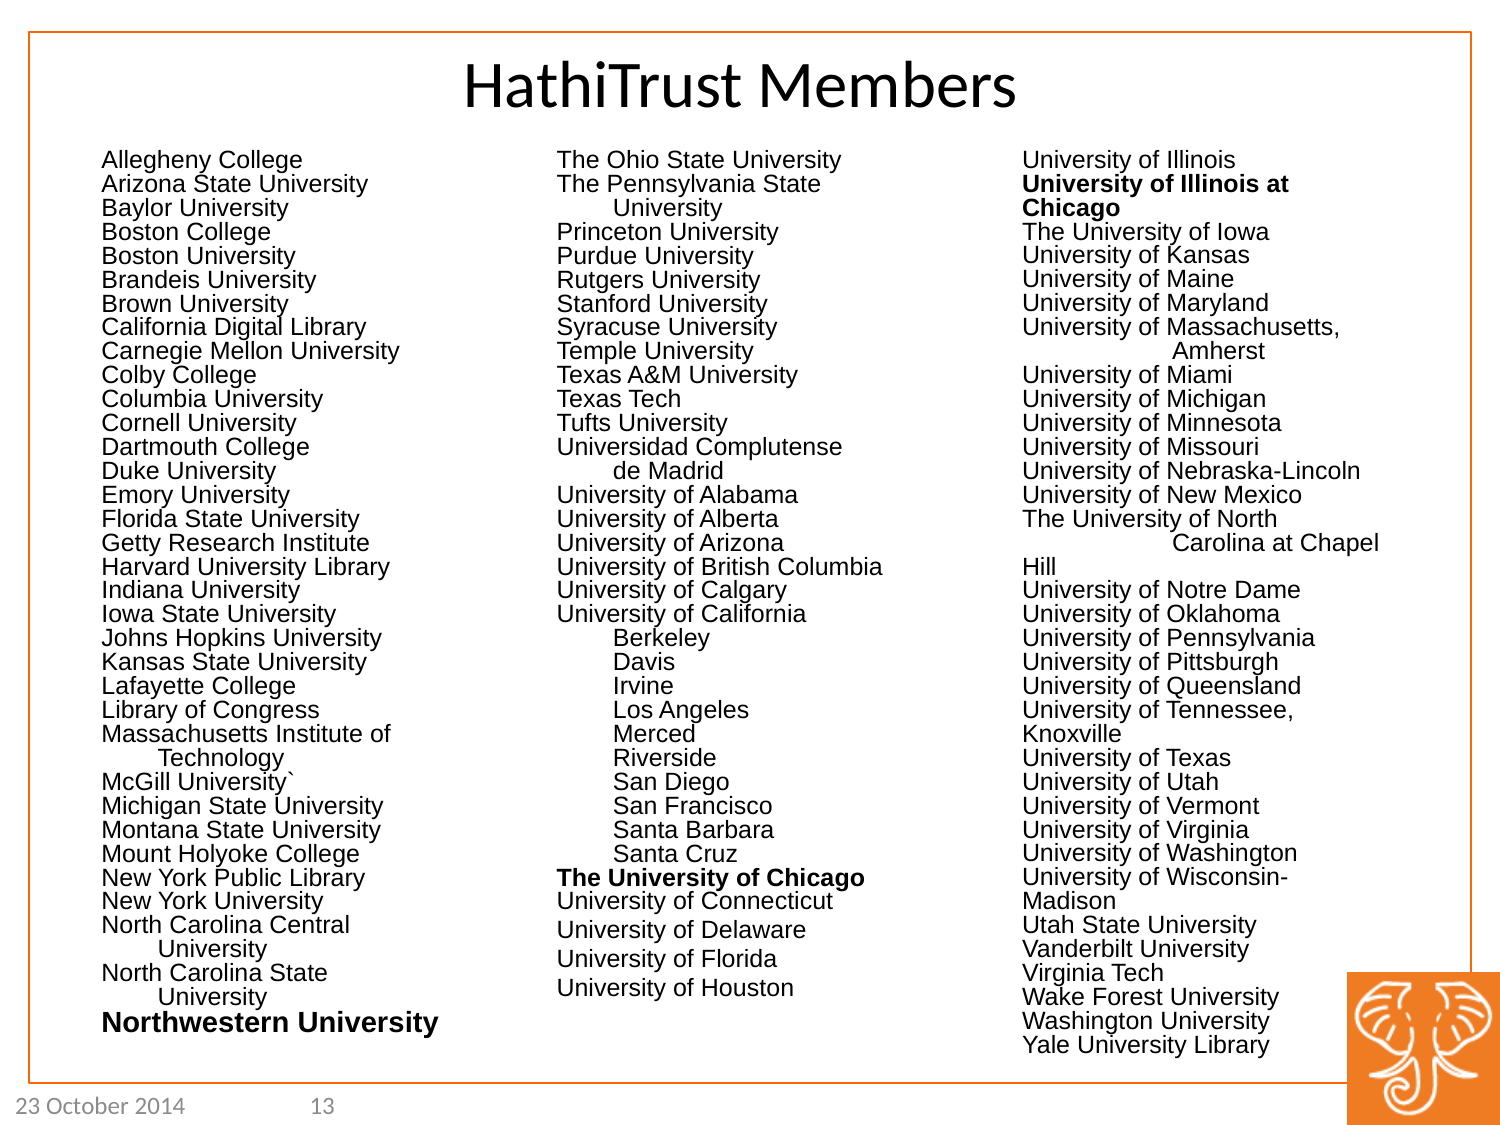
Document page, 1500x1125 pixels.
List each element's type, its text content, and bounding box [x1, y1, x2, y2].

title HathiTrust Members [106, 29, 1375, 133]
text_box University of Illinois University of Illinois at Chicago The University of Iowa University of Kansas University of Maine University of Maryland University of Massachusetts, Amherst University of Miami University of Michigan University of Minnesota University of Missouri University of Nebraska-Lincoln University of New Mexico The University of North Carolina at Chapel Hill University of Notre Dame University of Oklahoma University of Pennsylvania University of Pittsburgh University of Queensland University of Tennessee, Knoxville University of Texas University of Utah University of Vermont University of Virginia University of Washington University of Wisconsin- Madison Utah State University Vanderbilt University Virginia Tech Wake Forest University Washington University Yale University Library [1007, 141, 1417, 1118]
picture [1347, 972, 1500, 1125]
list Allegheny College Arizona State University Baylor University Boston College Boston University Brandeis University Brown University California Digital Library Carnegie Mellon University Colby College Columbia University Cornell University Dartmouth College Duke University Emory University Florida State University Getty Research Institute Harvard University Library Indiana University Iowa State University Johns Hopkins University Kansas State University Lafayette College Library of Congress Massachusetts Institute of Technology McGill University` Michigan State University Montana State University Mount Holyoke College New York Public Library New York University North Carolina Central University North Carolina State University Northwestern University [86, 141, 463, 1125]
list The Ohio State University The Pennsylvania State University Princeton University Purdue University Rutgers University Stanford University Syracuse University Temple University Texas A&M University Texas Tech Tufts University Universidad Complutense de Madrid University of Alabama University of Alberta University of Arizona University of British Columbia University of Calgary University of California Berkeley Davis Irvine Los Angeles Merced Riverside San Diego San Francisco Santa Barbara Santa Cruz The University of Chicago University of Connecticut University of Delaware University of Florida University of Houston [541, 141, 967, 1125]
slide_number 13 [0, 1083, 350, 1125]
